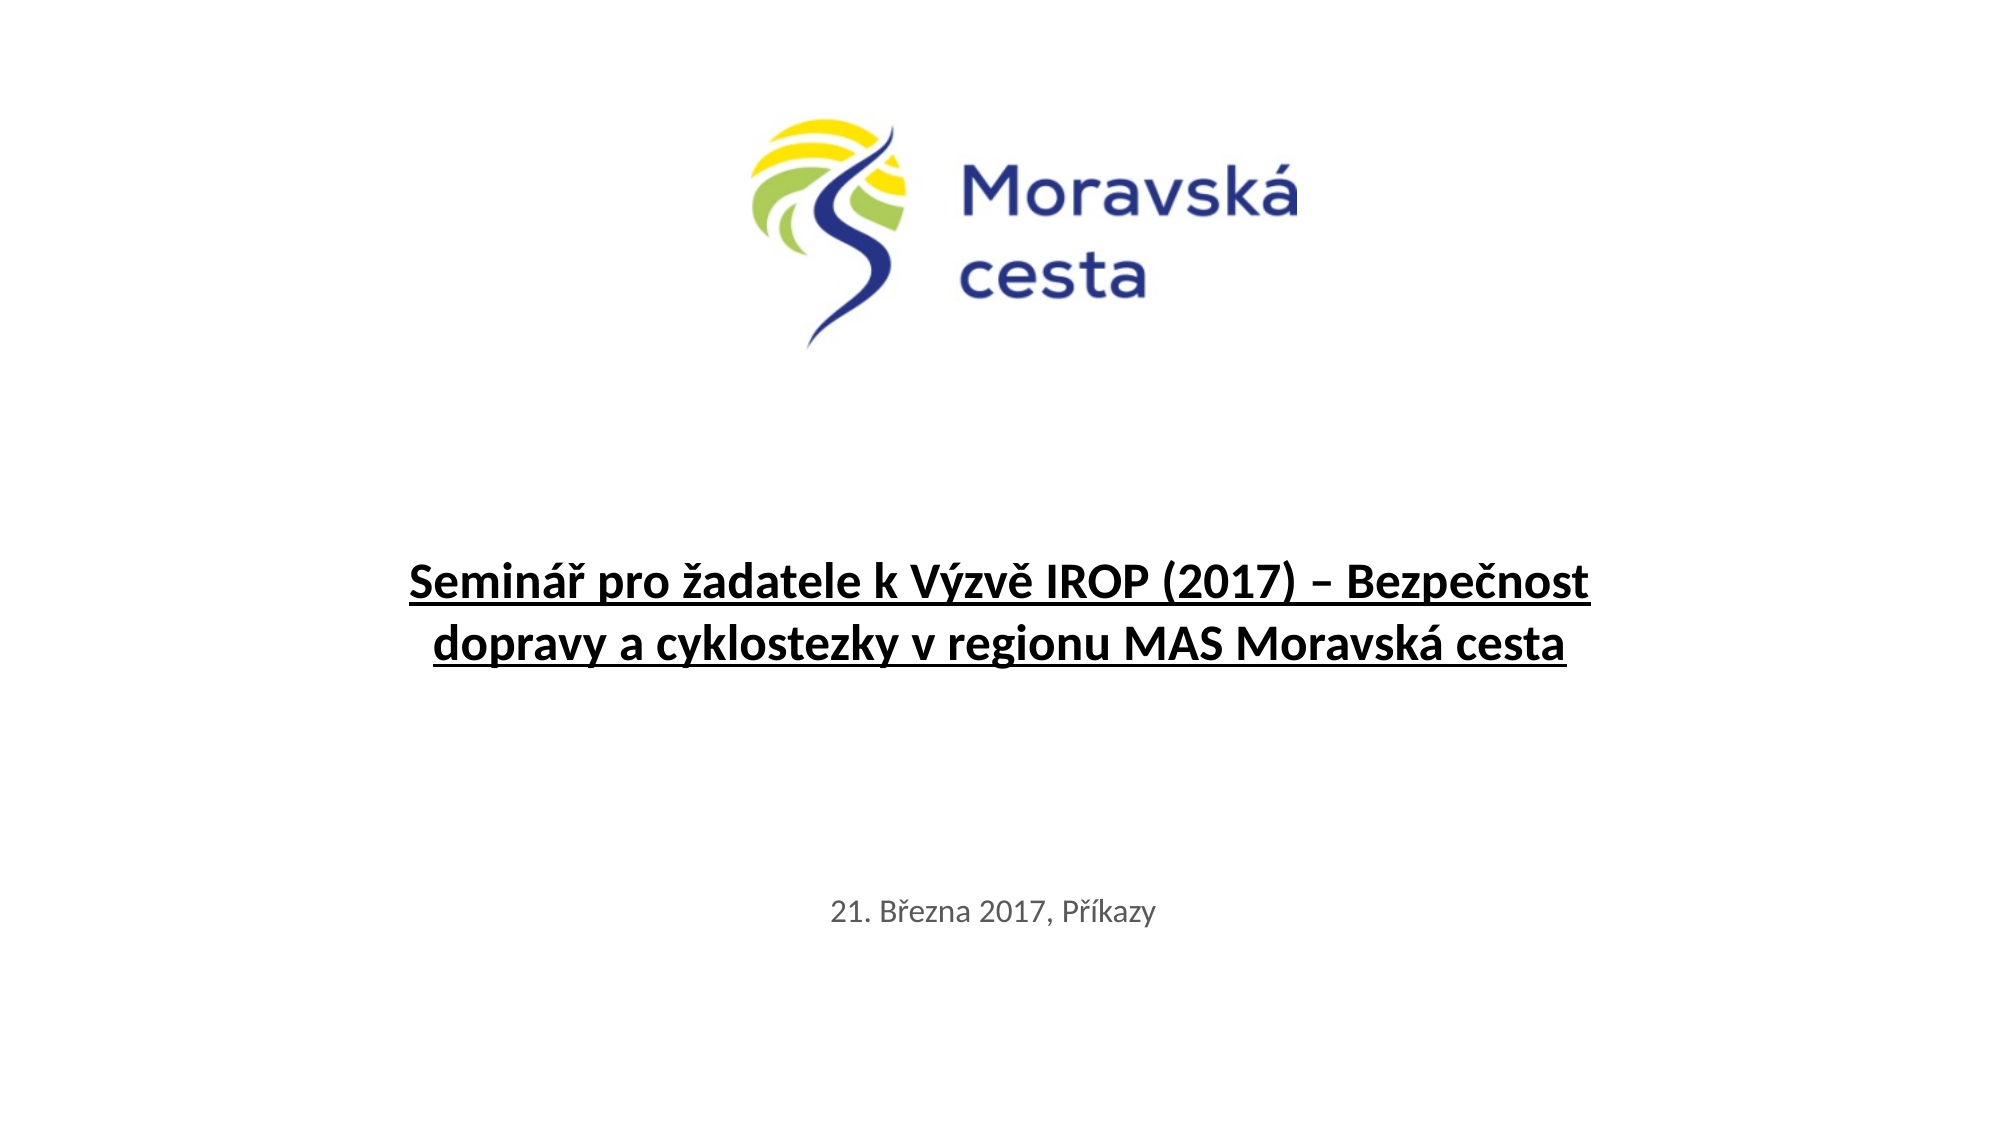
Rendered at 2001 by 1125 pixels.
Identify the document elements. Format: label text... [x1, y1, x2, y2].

subtitle 21. Března 2017, Příkazy [468, 881, 1519, 973]
title Seminář pro žadatele k Výzvě IROP (2017) – Bezpečnost dopravy a cyklostezky v regionu MAS Moravská cesta [362, 349, 1638, 740]
picture [751, 112, 1298, 350]
